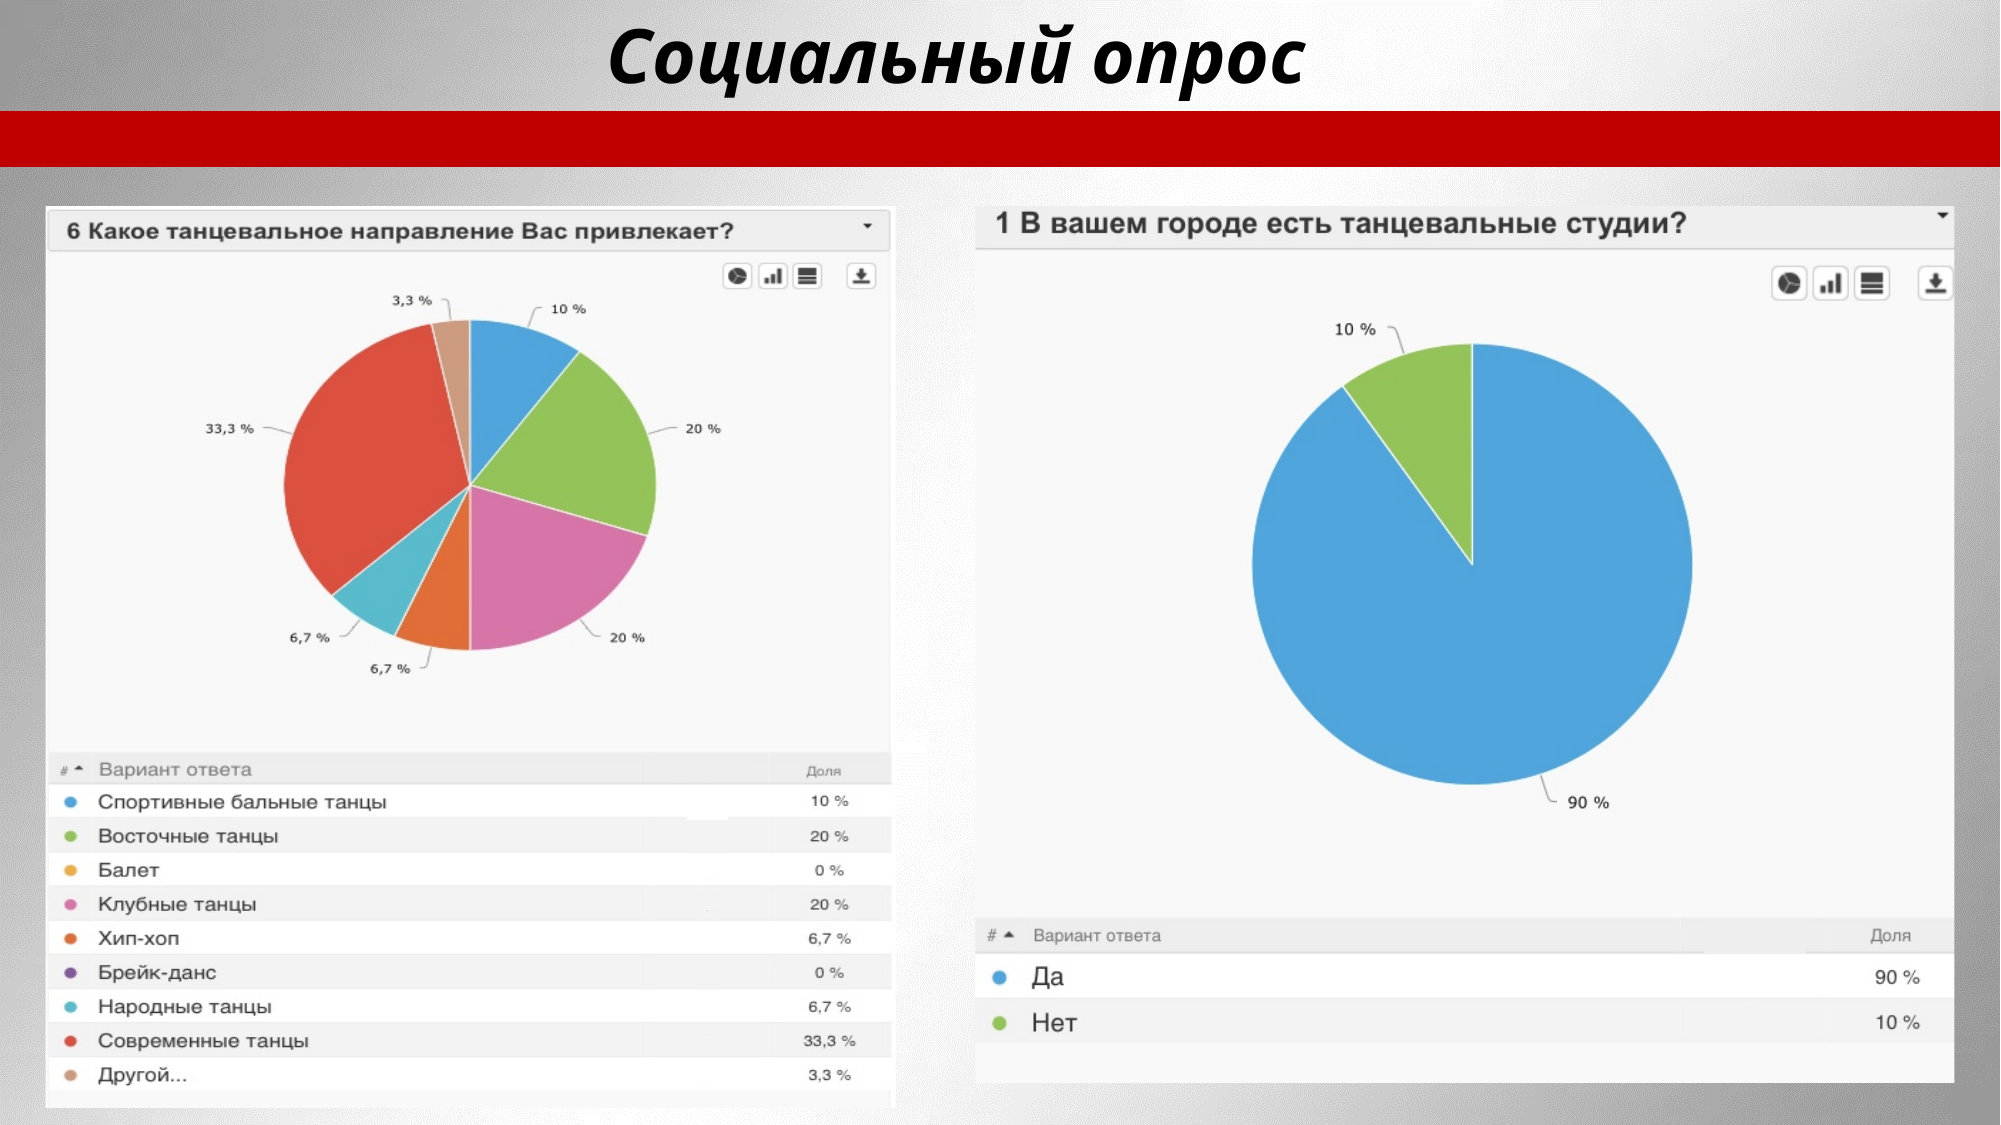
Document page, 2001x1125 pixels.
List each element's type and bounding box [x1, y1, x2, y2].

picture [0, 0, 2000, 1125]
list [975, 206, 1955, 1083]
